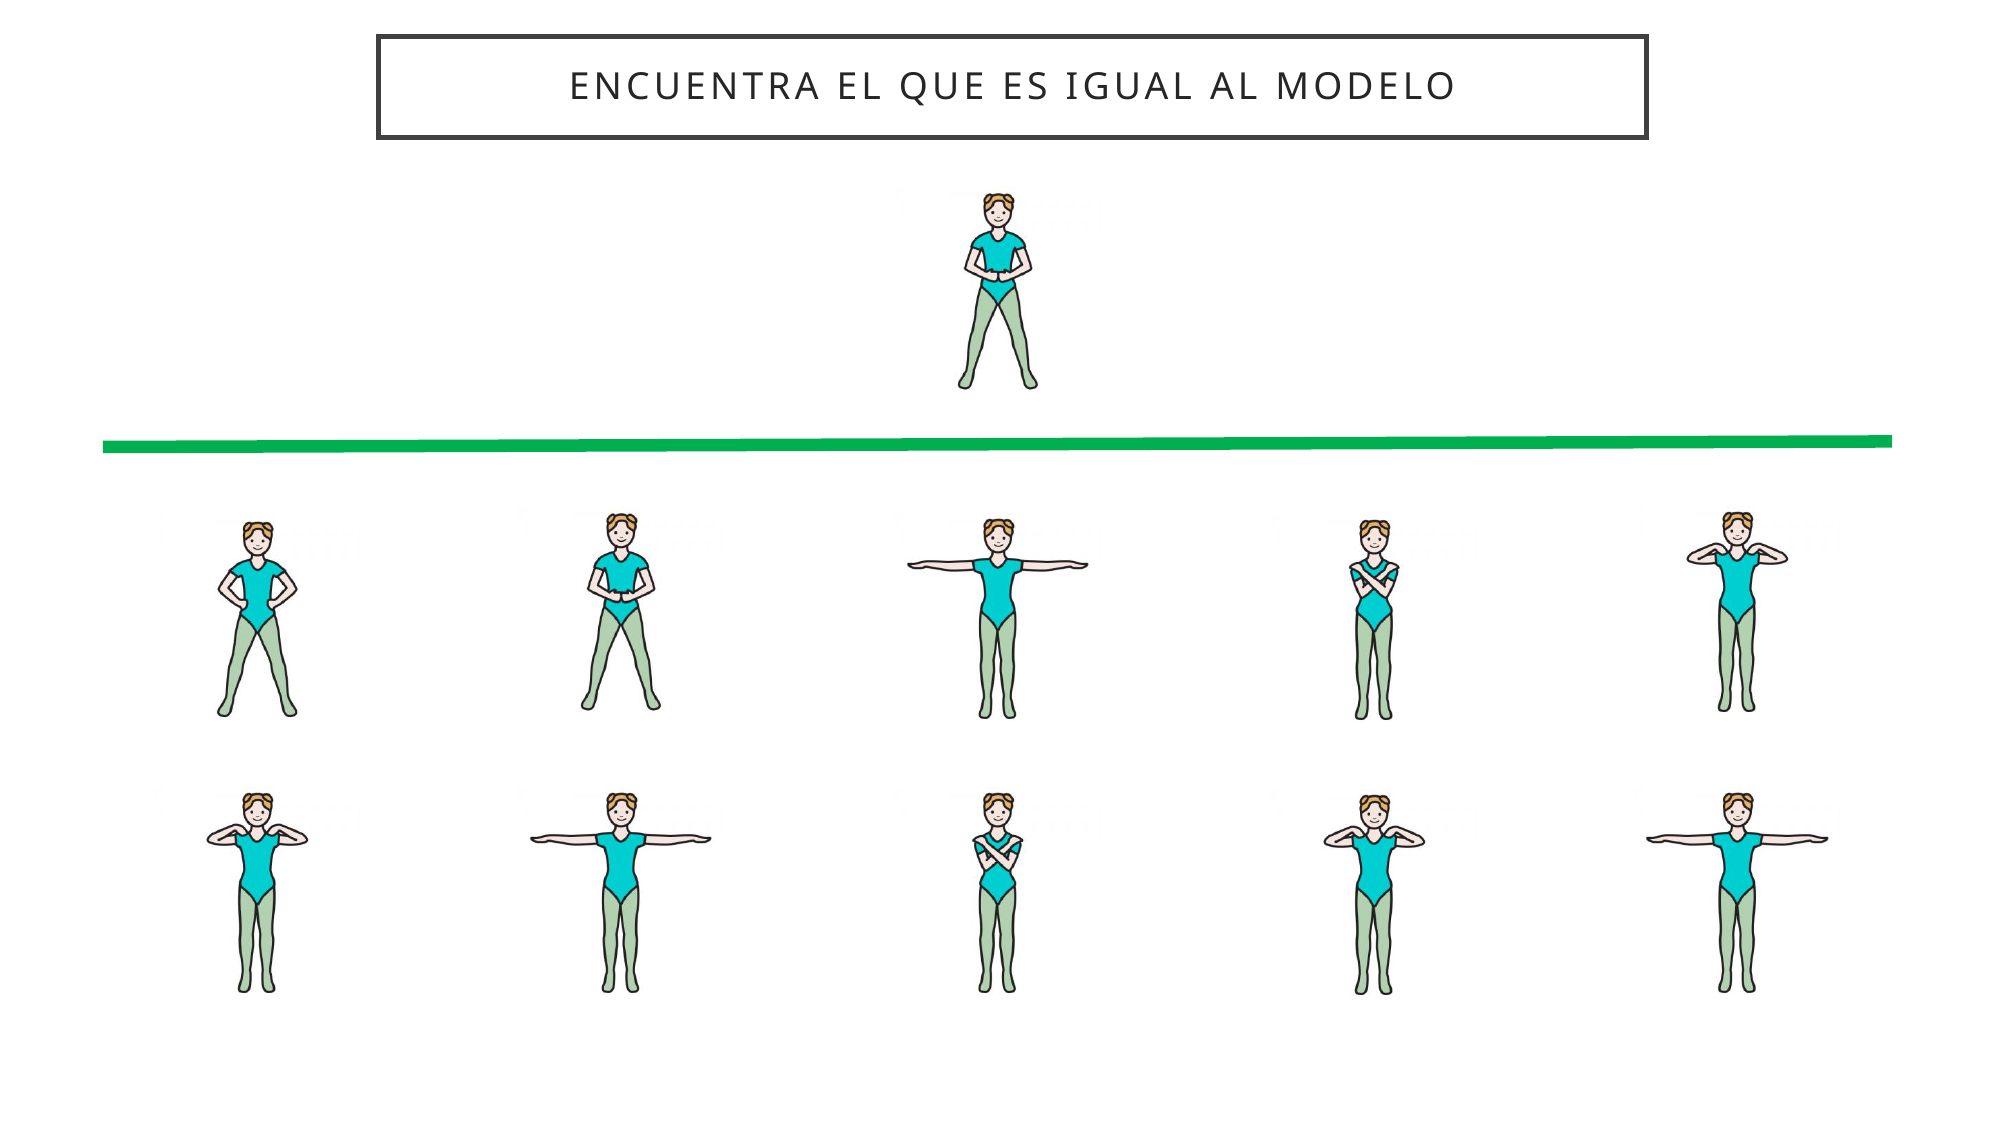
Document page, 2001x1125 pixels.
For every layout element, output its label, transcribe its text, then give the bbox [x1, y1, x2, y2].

picture [516, 506, 724, 714]
picture [894, 186, 1101, 393]
picture [1633, 506, 1841, 714]
picture [894, 513, 1101, 721]
title Encuentra el que es igual al modelo [376, 34, 1649, 140]
picture [1270, 514, 1478, 722]
picture [516, 787, 724, 995]
picture [153, 787, 361, 995]
picture [1270, 789, 1478, 997]
picture [153, 513, 361, 721]
picture [1633, 787, 1841, 995]
picture [894, 787, 1101, 995]
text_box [102, 441, 1893, 447]
